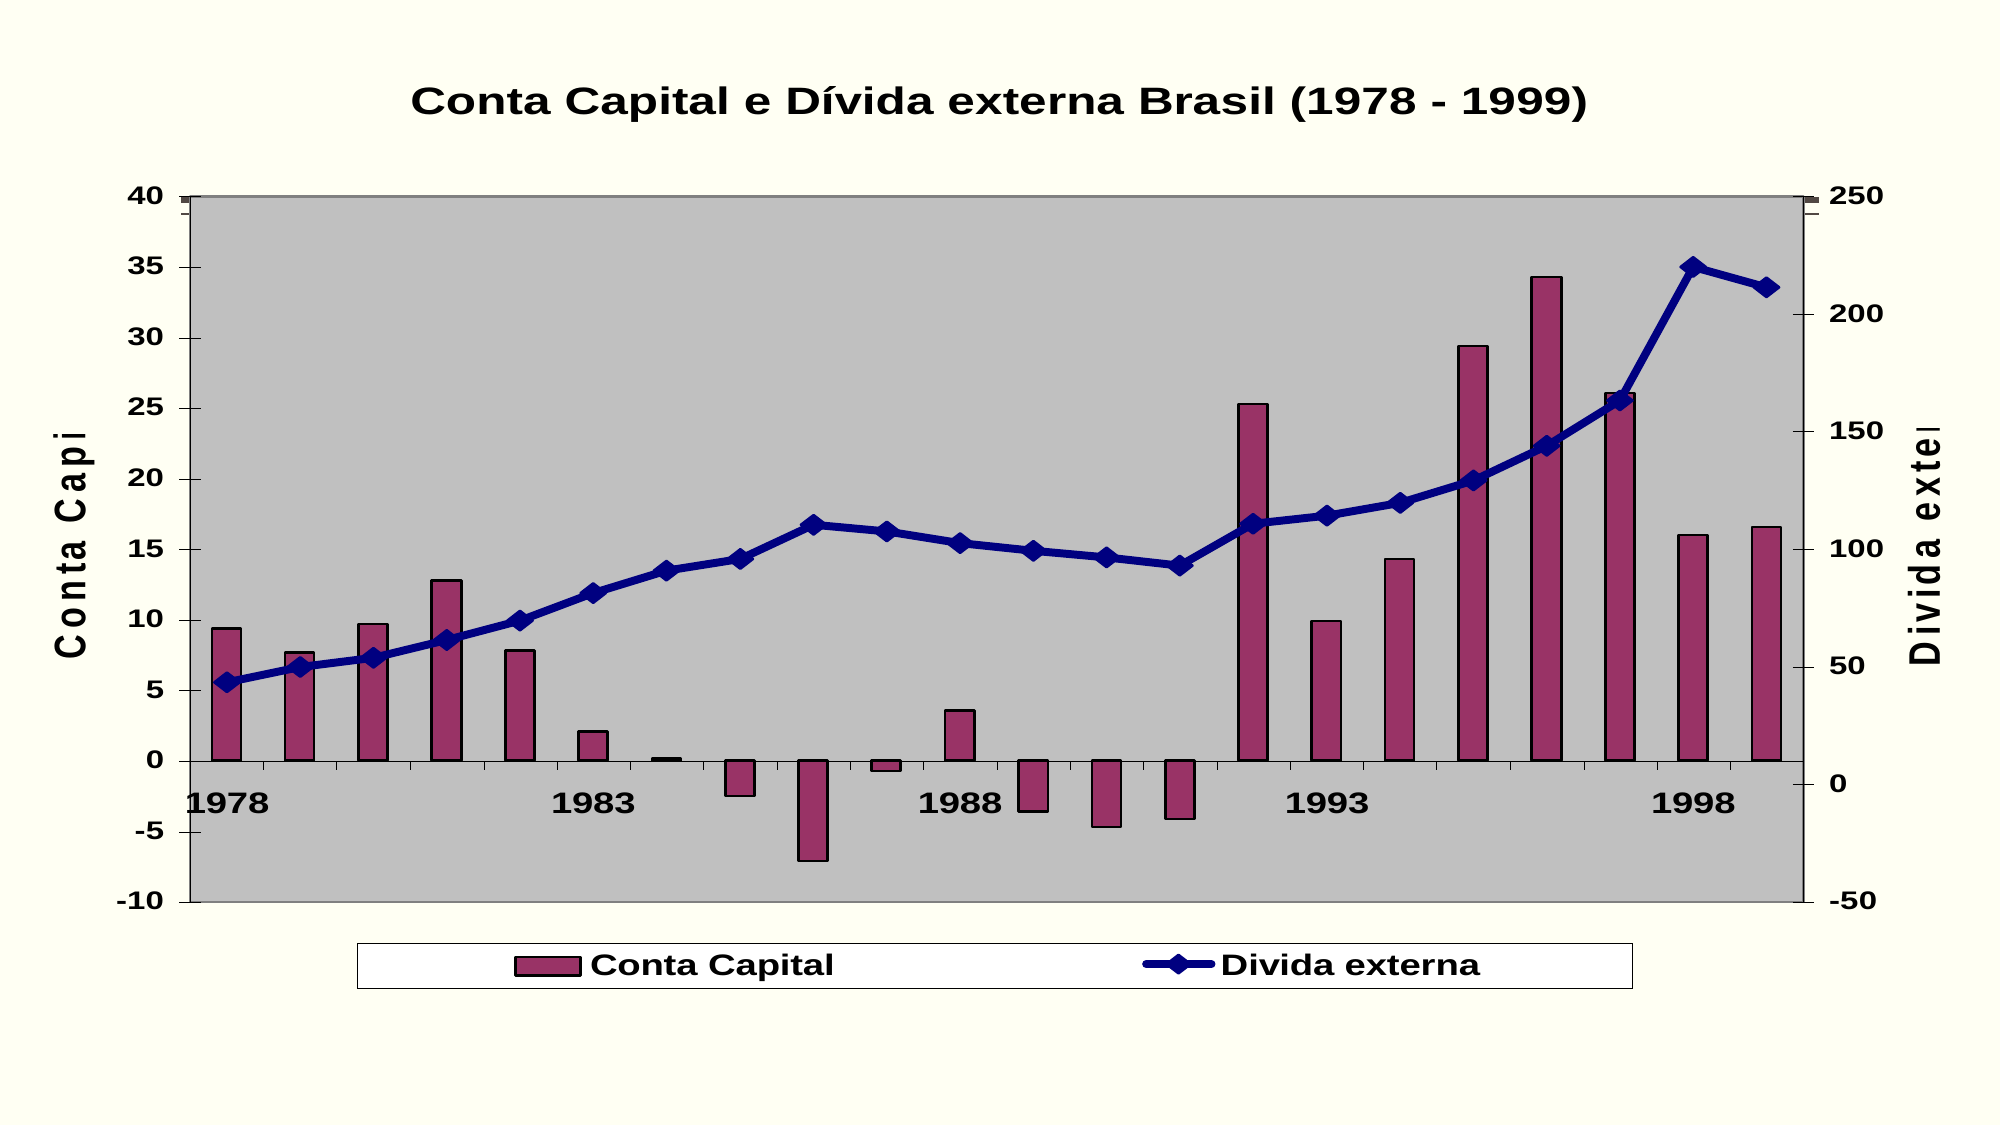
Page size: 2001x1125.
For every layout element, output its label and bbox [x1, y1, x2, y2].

picture [0, 42, 2000, 1004]
